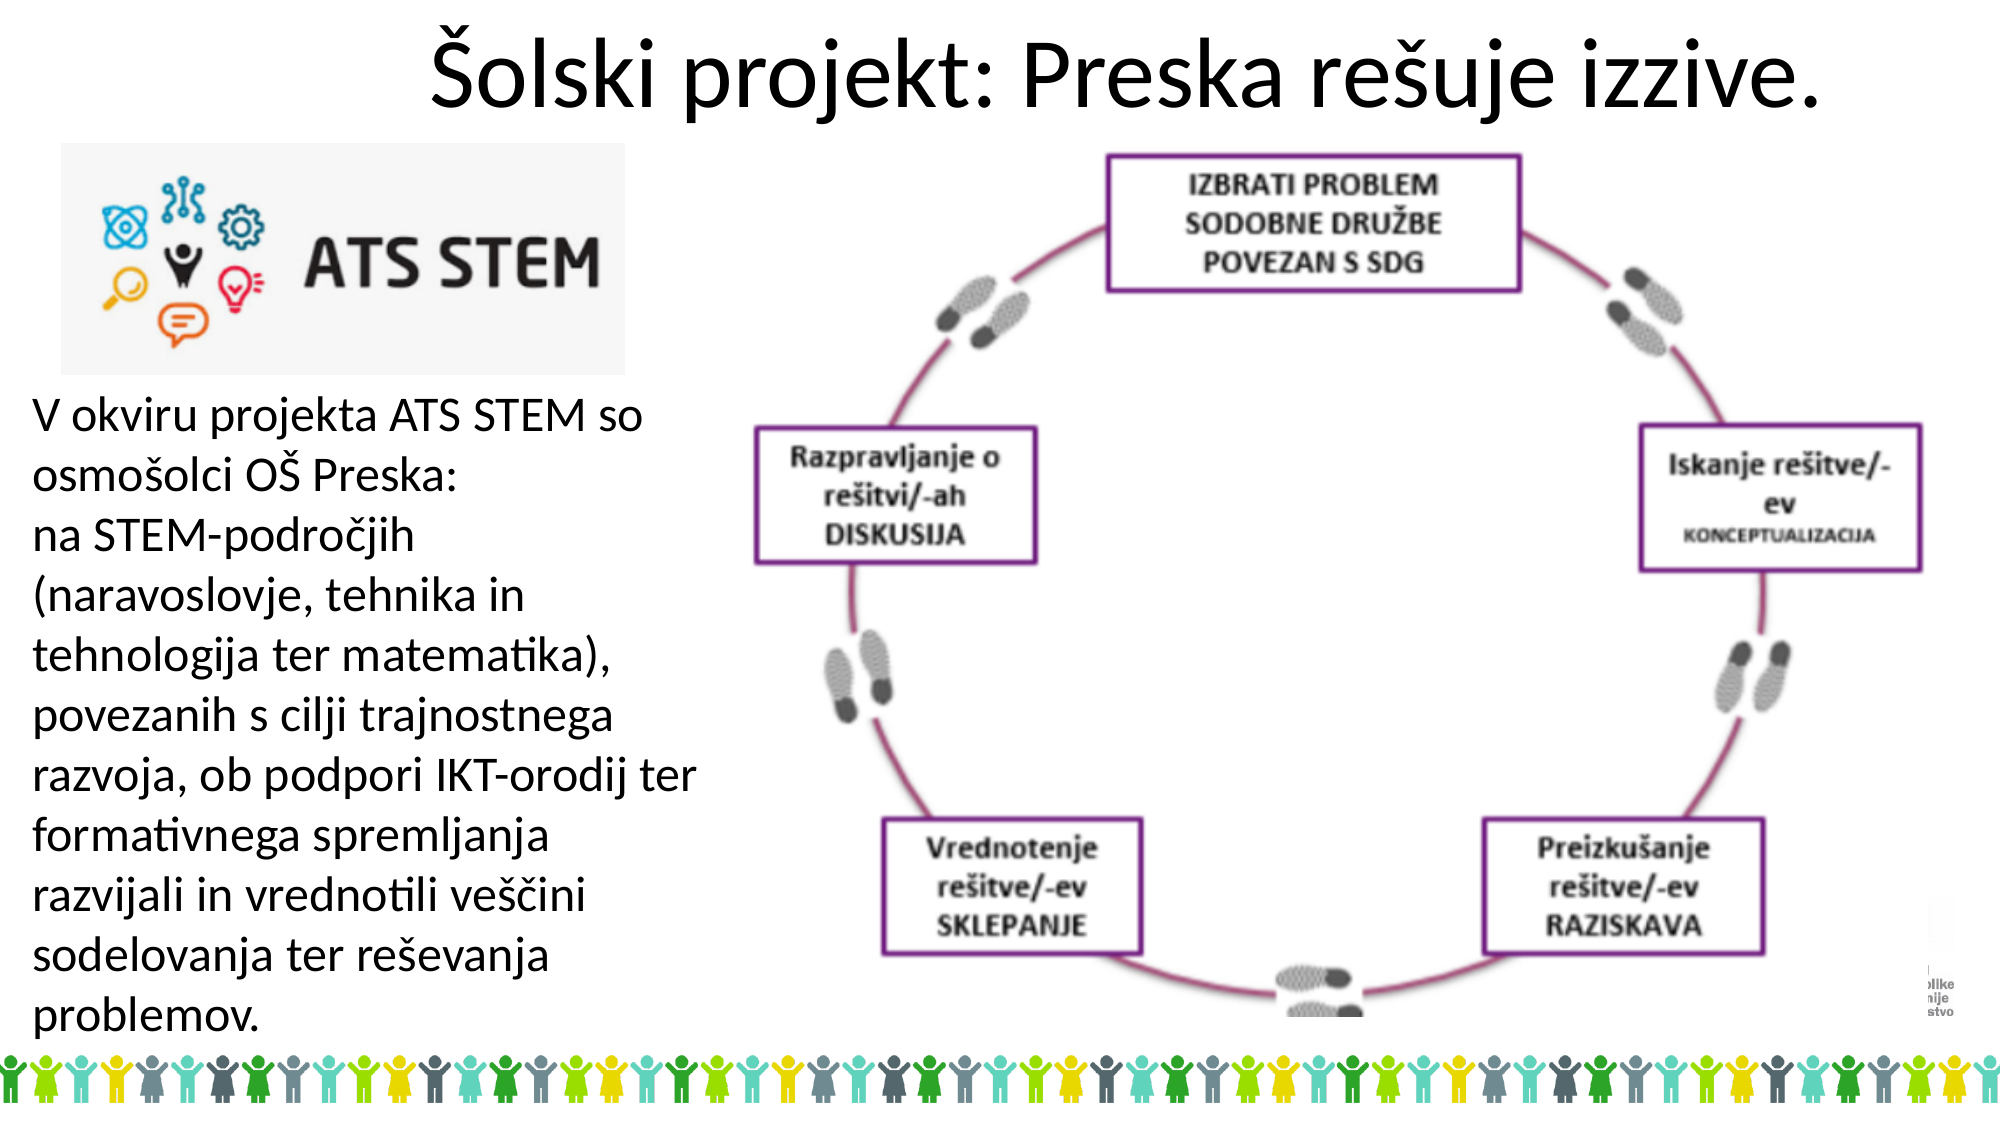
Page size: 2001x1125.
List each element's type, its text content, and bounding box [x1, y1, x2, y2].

picture [1336, 1055, 2000, 1103]
picture [0, 1055, 663, 1103]
picture [738, 143, 1954, 1017]
text_box V okviru projekta ATS STEM so osmošolci OŠ Preska: na STEM-področjih (naravoslovje, tehnika in tehnologija ter matematika), povezanih s cilji trajnostnega razvoja, ob podpori IKT-orodij ter formativnega spremljanja razvijali in vrednotili veščini sodelovanja ter reševanja problemov. [17, 374, 723, 1049]
picture [61, 143, 625, 375]
text_box Šolski projekt: Preska rešuje izzive. [414, 0, 1906, 135]
picture [665, 1055, 1335, 1103]
